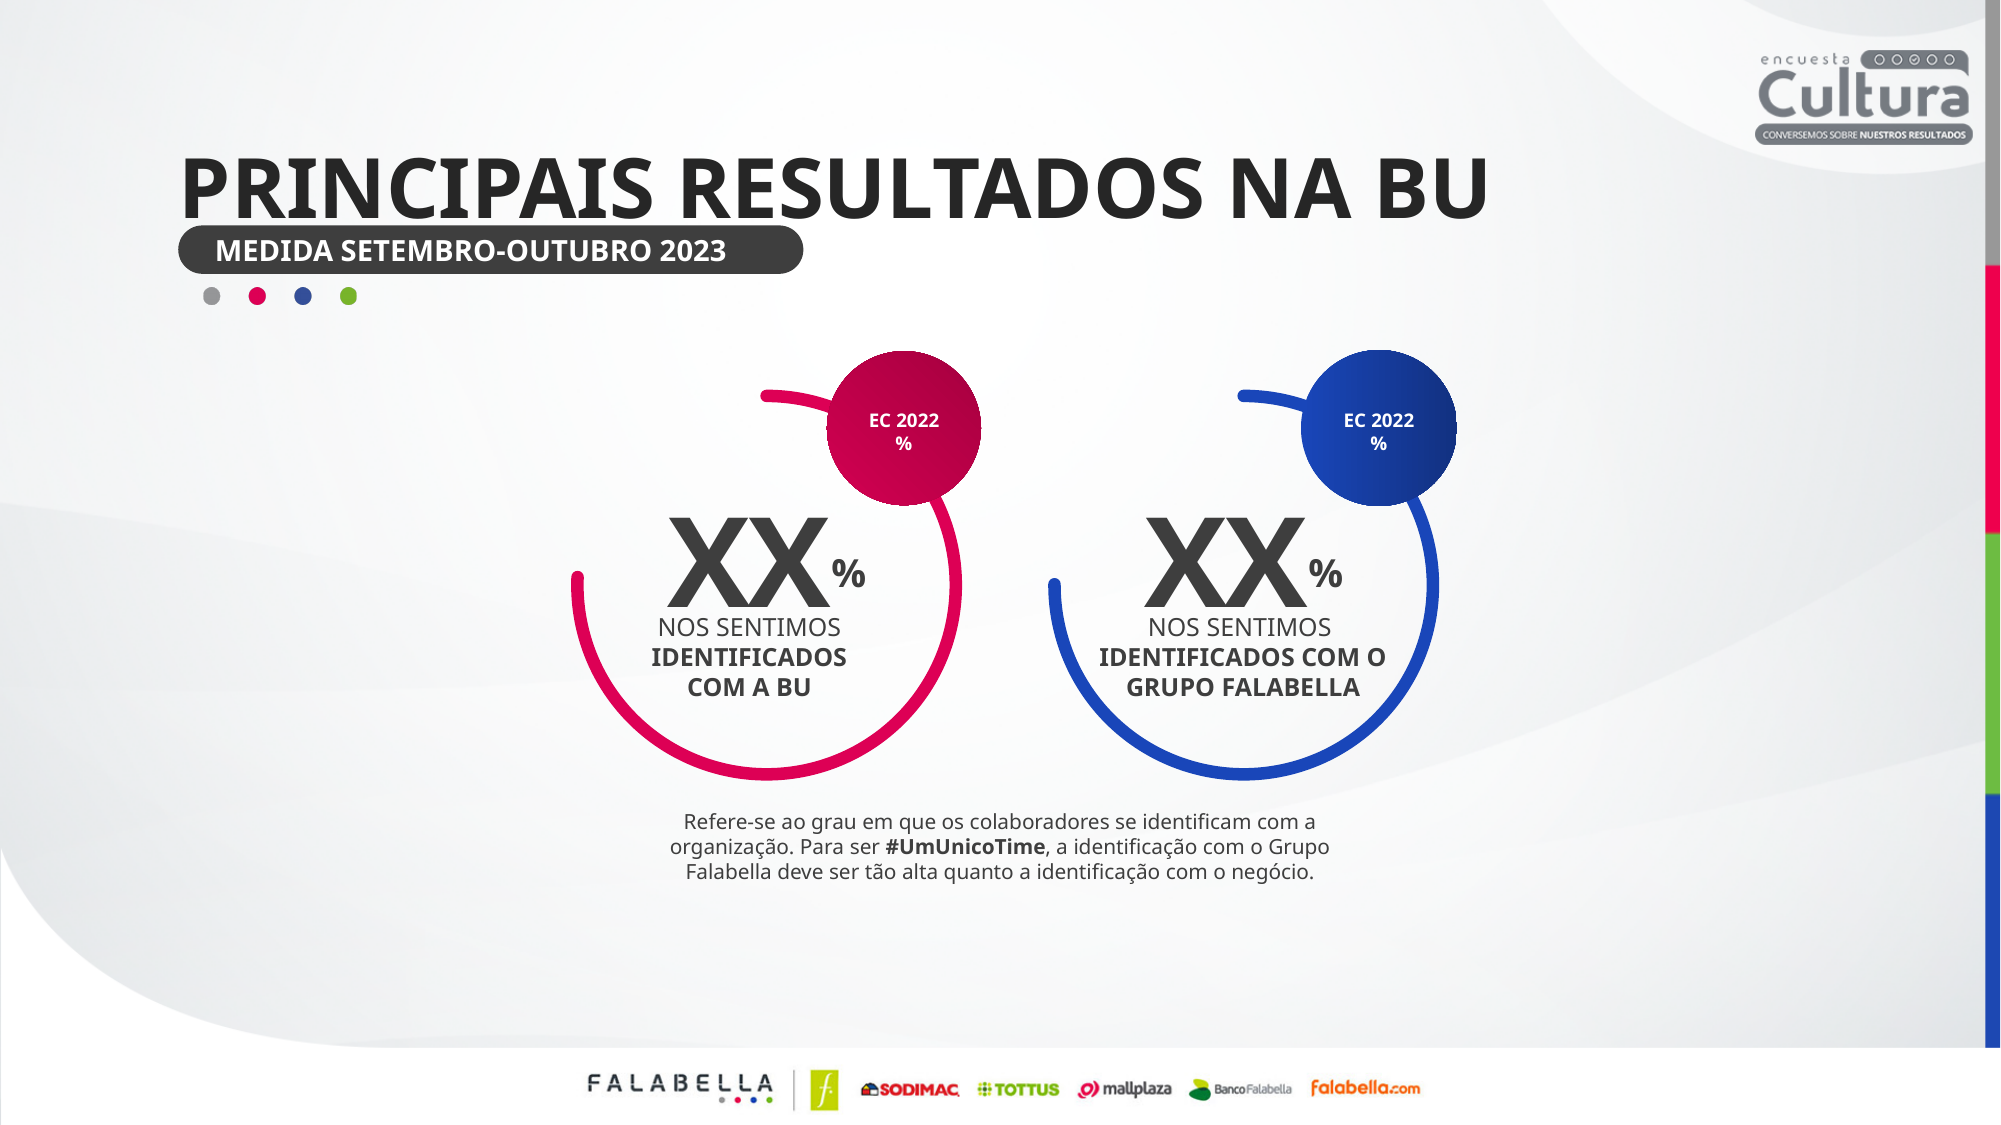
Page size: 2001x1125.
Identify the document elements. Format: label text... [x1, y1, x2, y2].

picture [0, 0, 2001, 1125]
text_box [576, 576, 588, 650]
text_box [1304, 348, 1454, 401]
text_box [177, 237, 200, 275]
text_box XX% [1065, 470, 1423, 663]
text_box [593, 663, 940, 775]
text_box [1243, 395, 1311, 470]
text_box NOS SENTIMOS IDENTIFICADOS COM O GRUPO FALABELLA [1084, 604, 1402, 709]
text_box Refere-se ao grau em que os colaboradores se identificam com a organização. Para ser #UmUnicoTime, a identificação com o Grupo Falabella deve ser tão alta quanto a identificação com o negócio. [634, 800, 1366, 888]
text_box [1307, 462, 1451, 508]
text_box [1070, 663, 1084, 688]
text_box [1423, 523, 1434, 648]
text_box [830, 350, 978, 401]
text_box MEDIDA SETEMBRO-OUTUBRO 2023 [200, 225, 804, 276]
text_box [766, 395, 837, 470]
text_box [1402, 663, 1417, 690]
text_box [833, 462, 975, 507]
text_box EC 2022 % [821, 401, 987, 462]
text_box [1099, 709, 1388, 775]
text_box [946, 523, 957, 647]
text_box [1053, 583, 1065, 649]
text_box PRINCIPAIS RESULTADOS NA BU [163, 138, 1716, 237]
text_box XX% [588, 470, 946, 663]
text_box EC 2022 % [1296, 401, 1462, 462]
